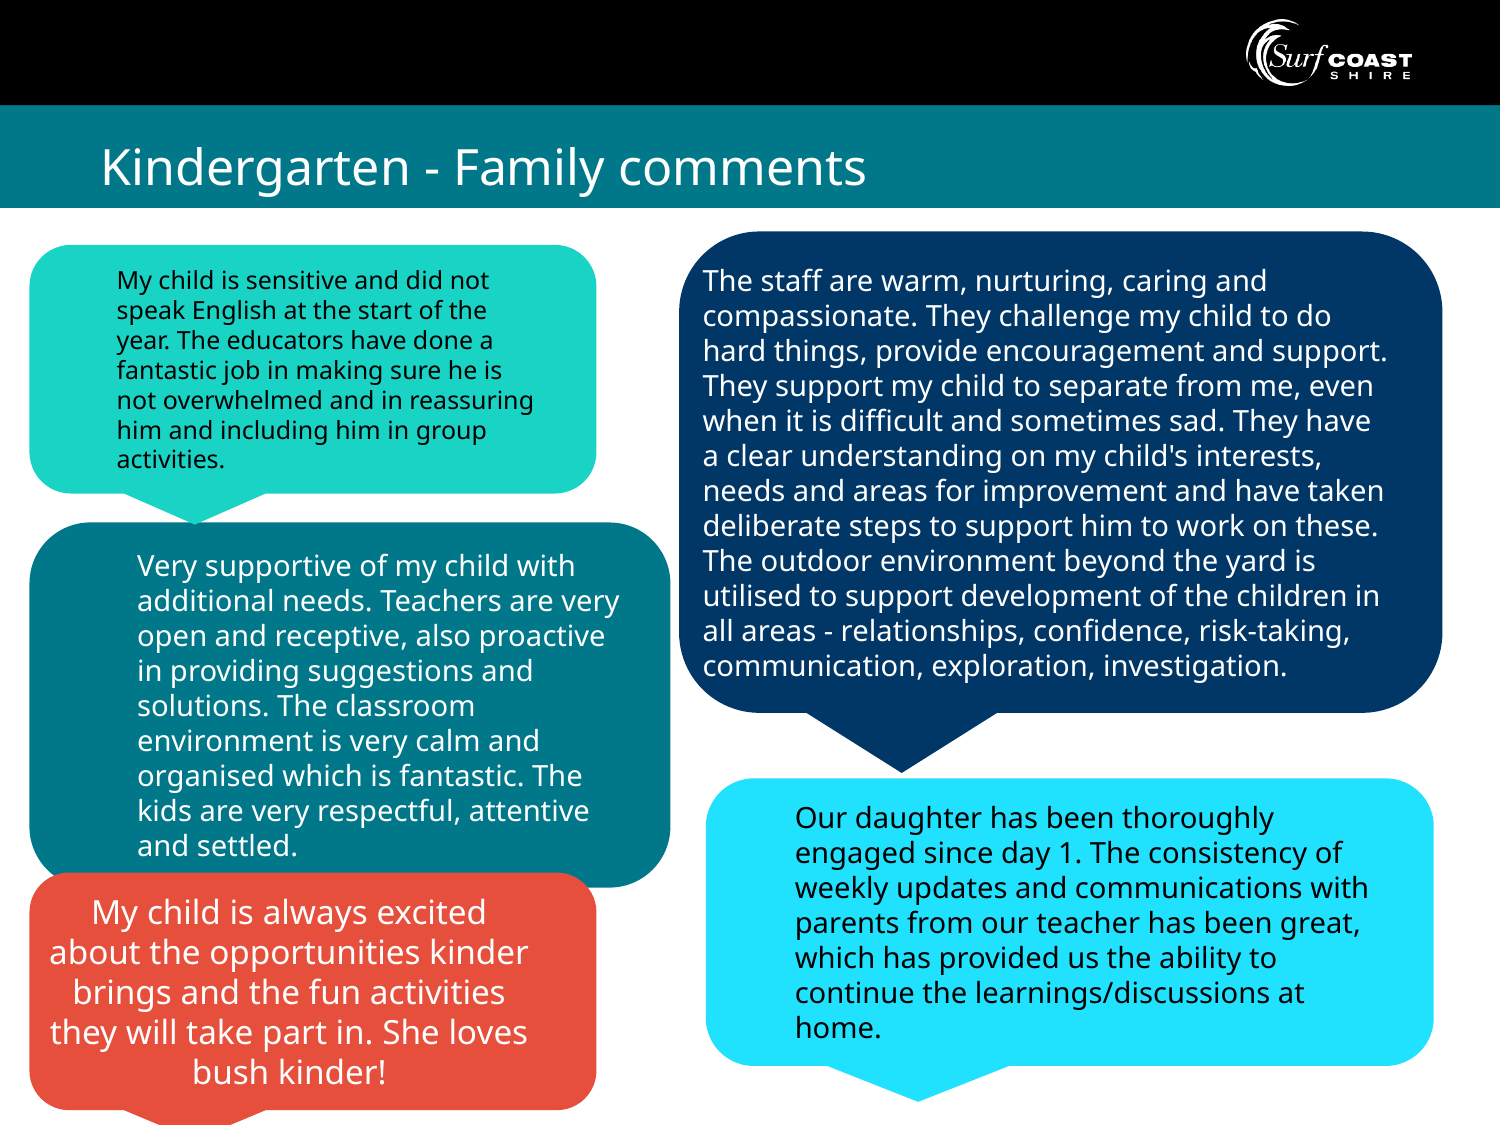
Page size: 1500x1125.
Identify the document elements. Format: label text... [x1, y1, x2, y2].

text_box Very supportive of my child with additional needs. Teachers are very open and receptive, also proactive in providing suggestions and solutions. The classroom environment is very calm and organised which is fantastic. The kids are very respectful, attentive and settled. [29, 522, 671, 888]
title Kindergarten - Family comments [100, 62, 1413, 196]
text_box My child is always excited about the opportunities kinder brings and the fun activities they will take part in. She loves bush kinder! [29, 872, 597, 1125]
picture [1246, 19, 1412, 62]
text_box My child is sensitive and did not speak English at the start of the year. The educators have done a fantastic job in making sure he is not overwhelmed and in reassuring him and including him in group activities. [29, 244, 597, 525]
text_box Our daughter has been thoroughly engaged since day 1. The consistency of weekly updates and communications with parents from our teacher has been great, which has provided us the ability to continue the learnings/discussions at home. [705, 778, 1434, 1102]
text_box The staff are warm, nurturing, caring and compassionate. They challenge my child to do hard things, provide encouragement and support. They support my child to separate from me, even when it is difficult and sometimes sad. They have a clear understanding on my child's interests, needs and areas for improvement and have taken deliberate steps to support him to work on these. The outdoor environment beyond the yard is utilised to support development of the children in all areas - relationships, confidence, risk-taking, communication, exploration, investigation. [679, 231, 1443, 773]
